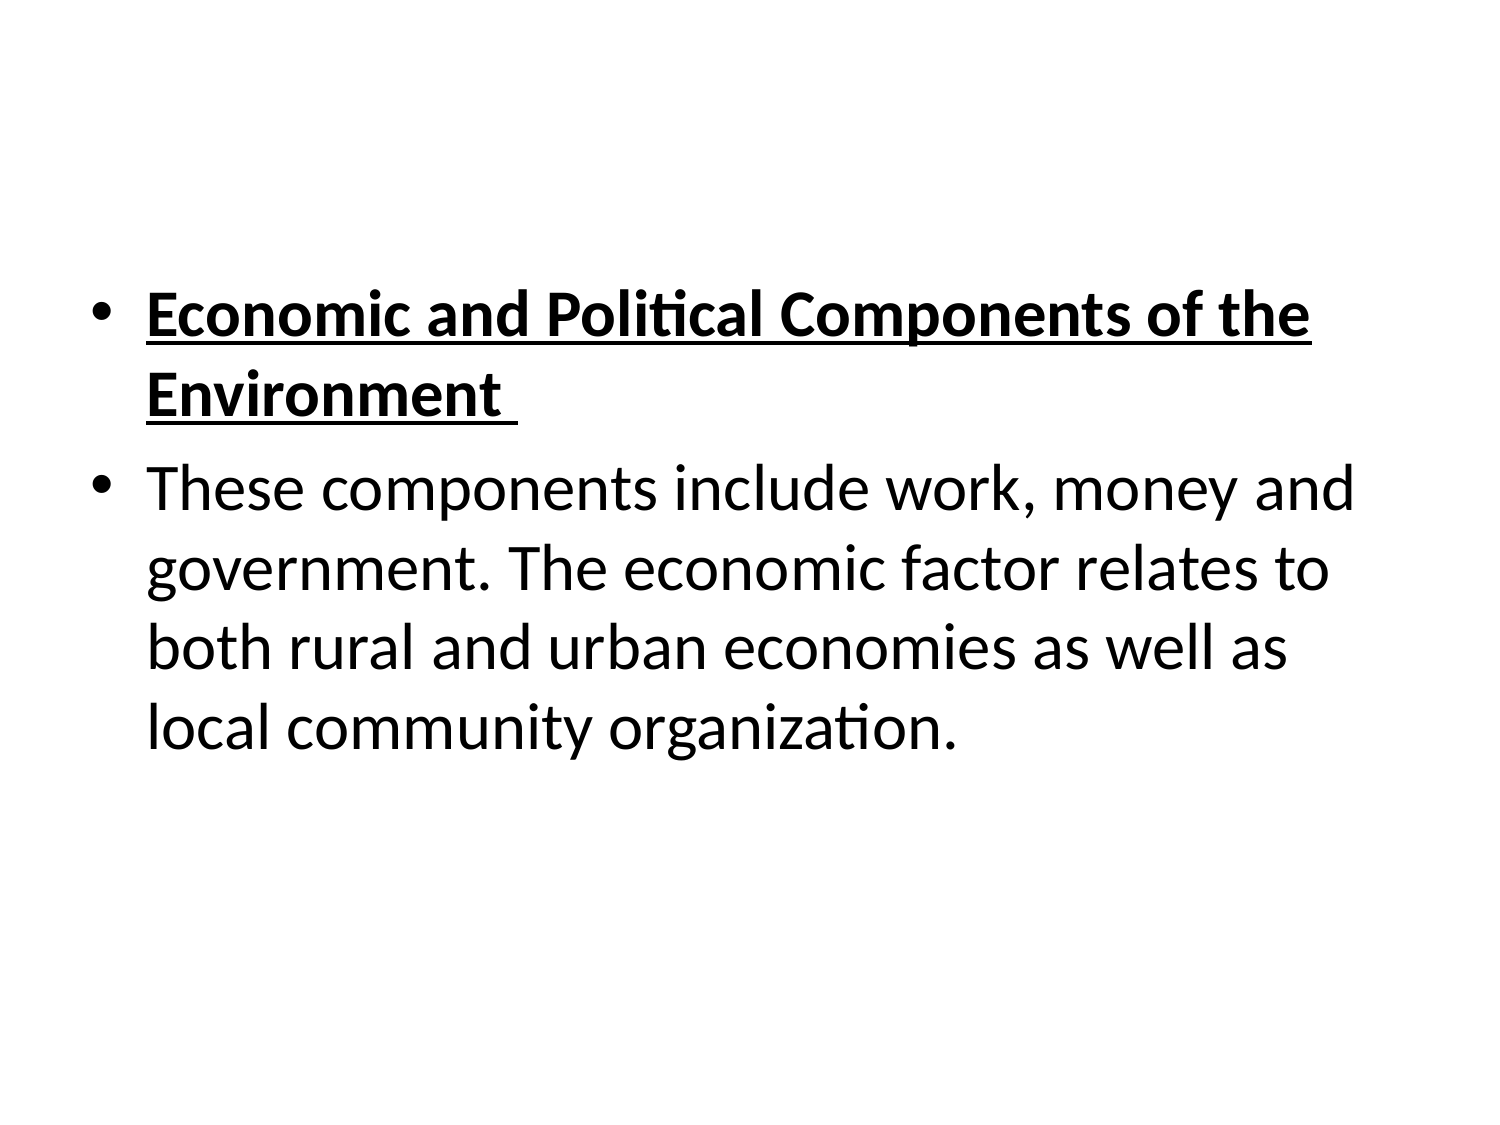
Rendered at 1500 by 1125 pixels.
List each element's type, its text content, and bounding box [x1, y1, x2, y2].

list Economic and Political Components of the Environment These components include work, money and government. The economic factor relates to both rural and urban economies as well as local community organization. [75, 262, 1425, 1005]
